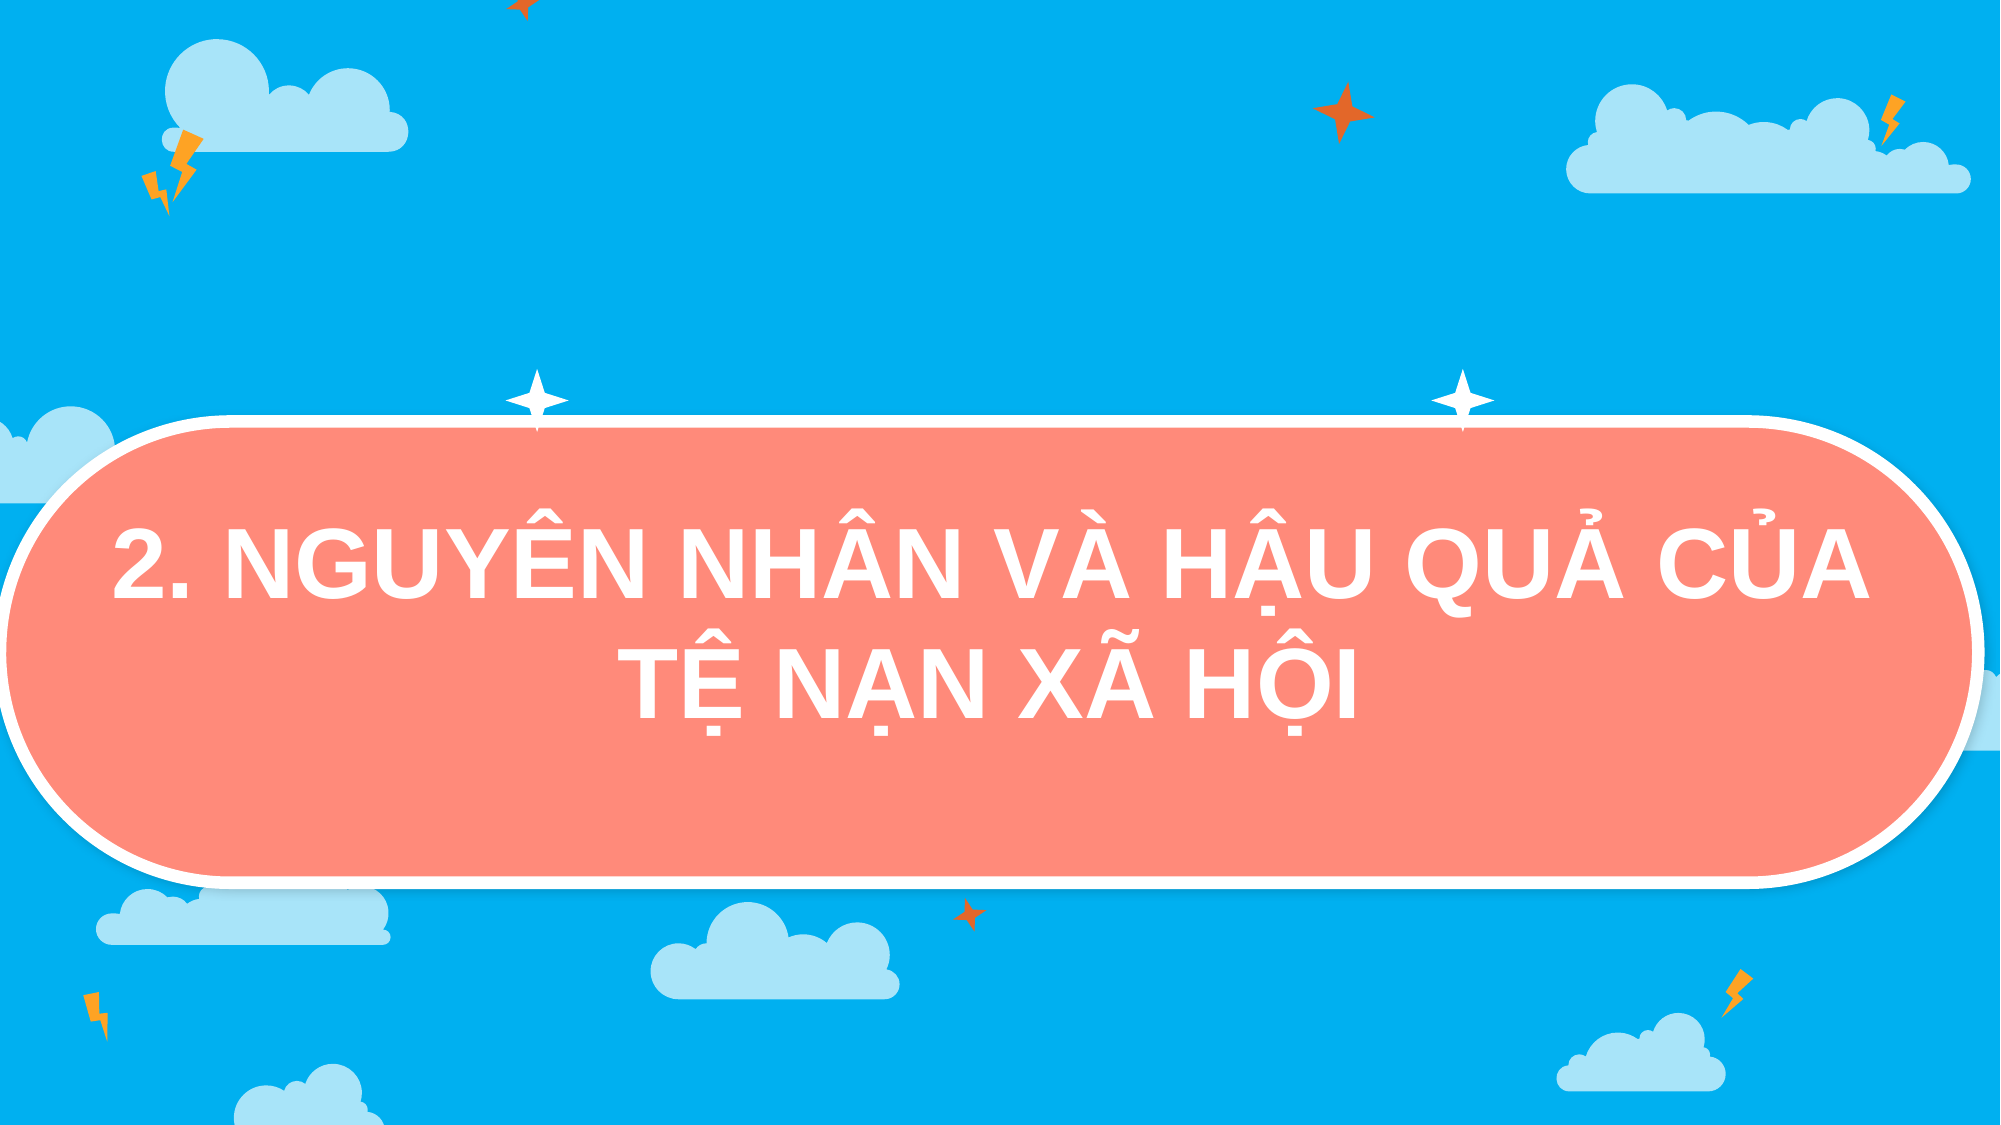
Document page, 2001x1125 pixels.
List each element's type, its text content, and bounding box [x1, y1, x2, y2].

picture [0, 504, 53, 630]
picture [0, 675, 206, 887]
title 2. NGUYÊN NHÂN VÀ HẬU QUẢ CỦA TỆ NẠN XÃ HỘI [43, 519, 1937, 718]
picture [115, 416, 505, 451]
picture [1495, 416, 1984, 671]
picture [346, 751, 1962, 889]
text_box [505, 368, 1495, 433]
text_box [0, 421, 1979, 883]
